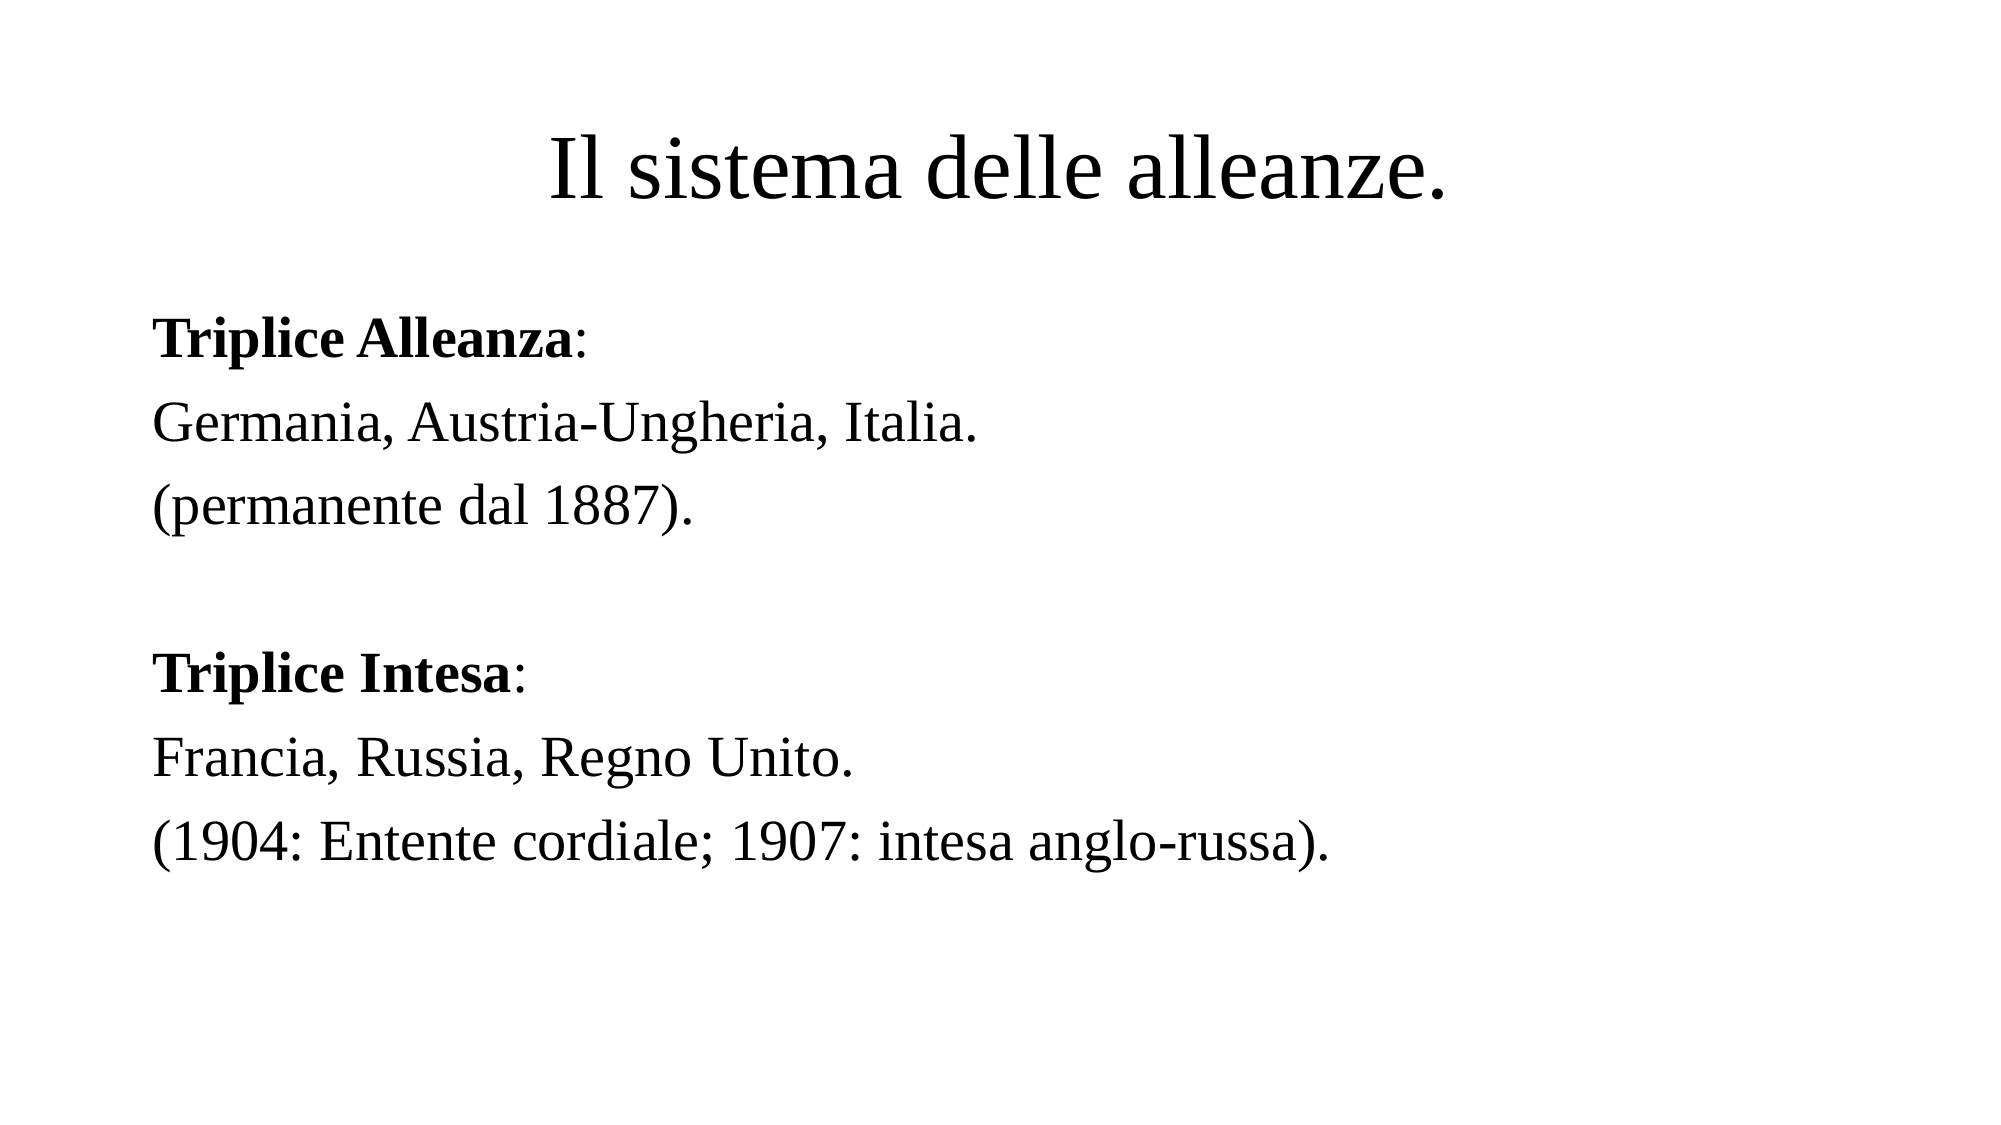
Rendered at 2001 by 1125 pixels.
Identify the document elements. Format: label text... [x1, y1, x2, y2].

list Triplice Alleanza: Germania, Austria-Ungheria, Italia. (permanente dal 1887). Triplice Intesa: Francia, Russia, Regno Unito. (1904: Entente cordiale; 1907: intesa anglo-russa). [137, 299, 1863, 1014]
title Il sistema delle alleanze. [137, 59, 1863, 278]
